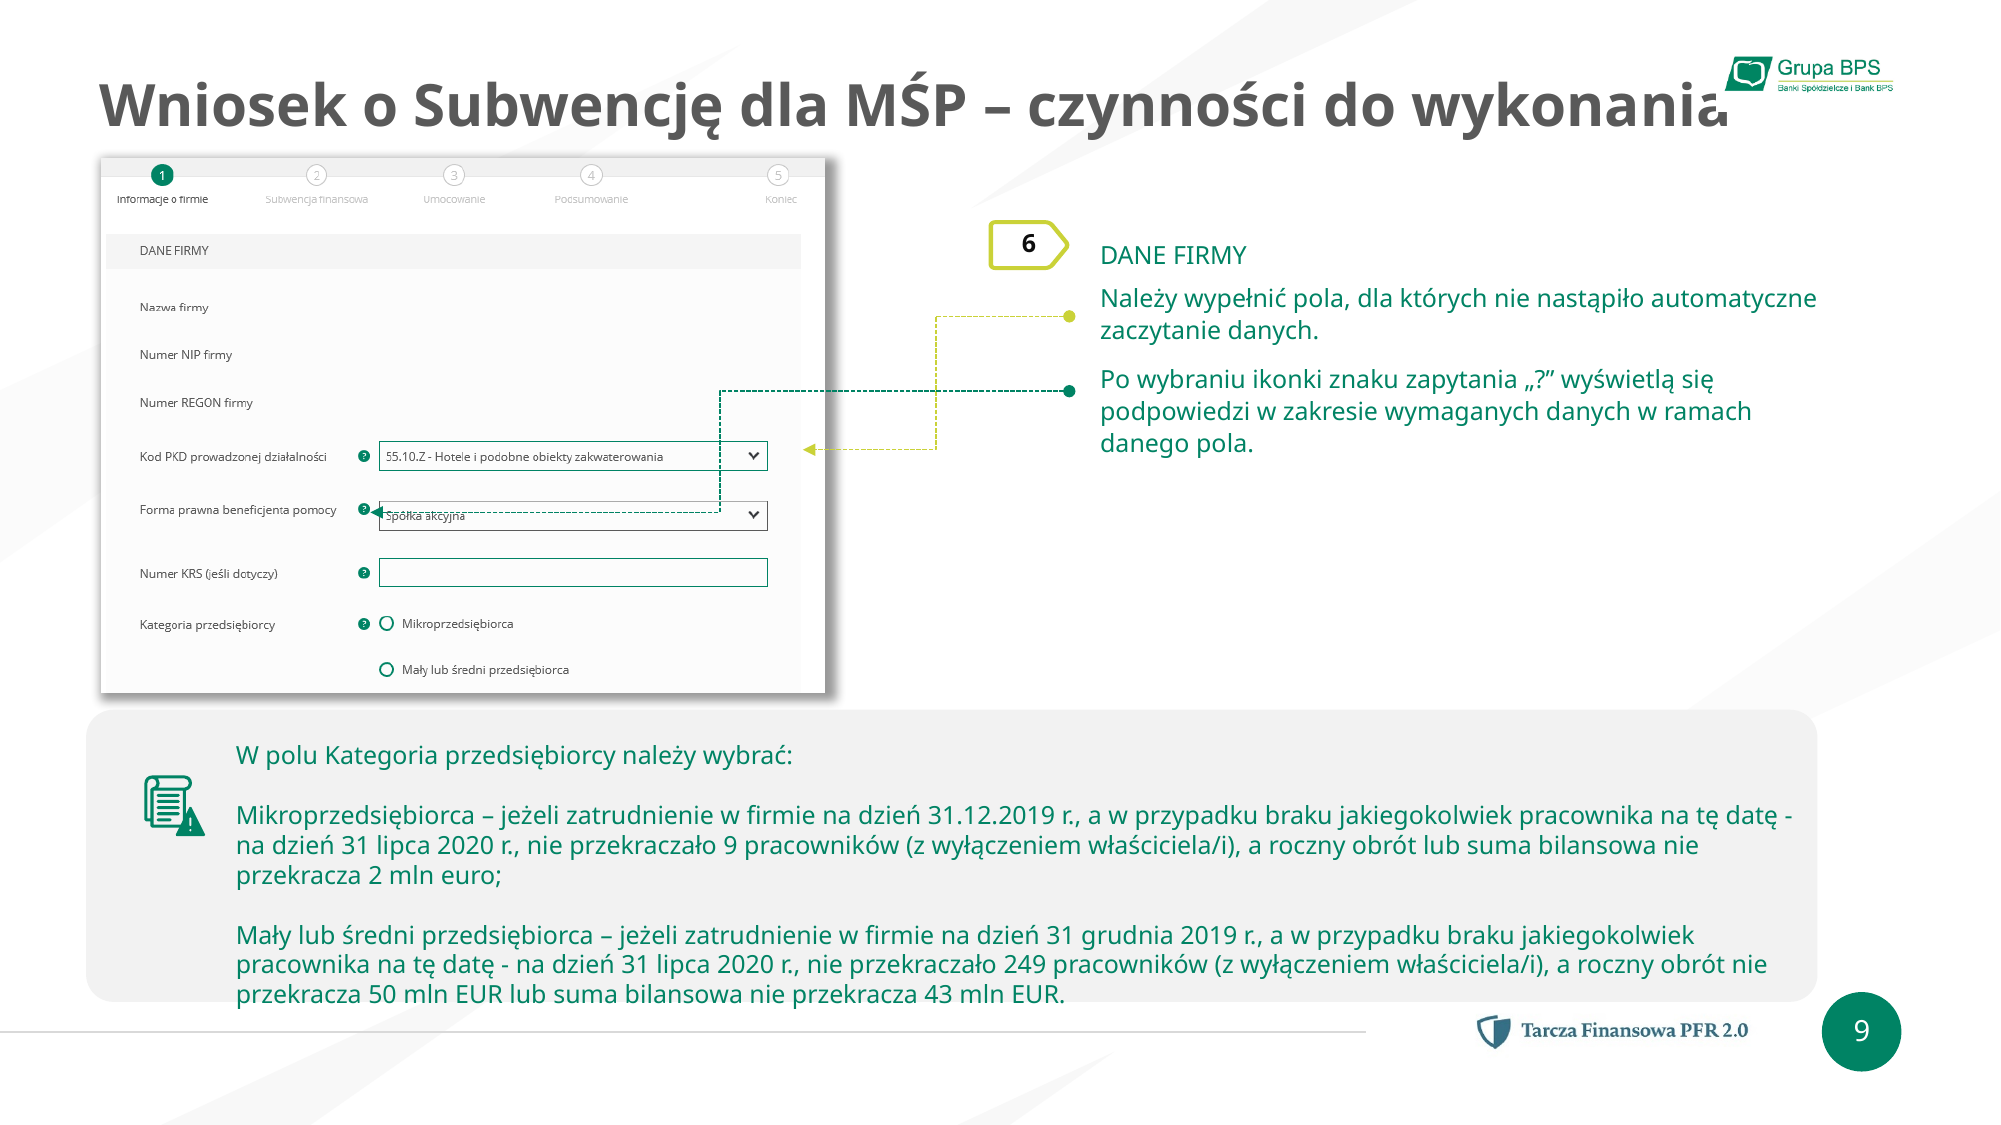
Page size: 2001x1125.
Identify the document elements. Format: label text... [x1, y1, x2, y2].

text_box [84, 707, 1820, 1004]
picture [1715, 52, 1901, 112]
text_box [370, 390, 1070, 513]
picture [101, 158, 825, 693]
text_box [802, 316, 1070, 390]
title Wniosek o Subwencję dla MŚP – czynności do wykonania [99, 45, 1900, 162]
slide_number 9 [1831, 1001, 1893, 1062]
text_box 6 [988, 220, 1070, 271]
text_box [144, 775, 206, 837]
text_box W polu Kategoria przedsiębiorcy należy wybrać: Mikroprzedsiębiorca – jeżeli zatrudnienie w firmie na dzień 31.12.2019 r., a w przypadku braku jakiegokolwiek pracownika na tę datę - na dzień 31 lipca 2020 r., nie przekraczało 9 pracowników (z wyłączeniem właściciela/i), a roczny obrót lub suma bilansowa nie przekracza 2 mln euro; Mały lub średni przedsiębiorca – jeżeli zatrudnienie w firmie na dzień 31 grudnia 2019 r., a w przypadku braku jakiegokolwiek pracownika na tę datę - na dzień 31 lipca 2020 r., nie przekraczało 249 pracowników (z wyłączeniem właściciela/i), a roczny obrót nie przekracza 50 mln EUR lub suma bilansowa nie przekracza 43 mln EUR. [221, 732, 1820, 1017]
text_box Należy wypełnić pola, dla których nie nastąpiło automatyczne zaczytanie danych. Po wybraniu ikonki znaku zapytania „?” wyświetlą się podpowiedzi w zakresie wymaganych danych w ramach danego pola. [1085, 273, 1842, 465]
picture [1443, 981, 1781, 1083]
text_box DANE FIRMY [1085, 232, 1729, 273]
